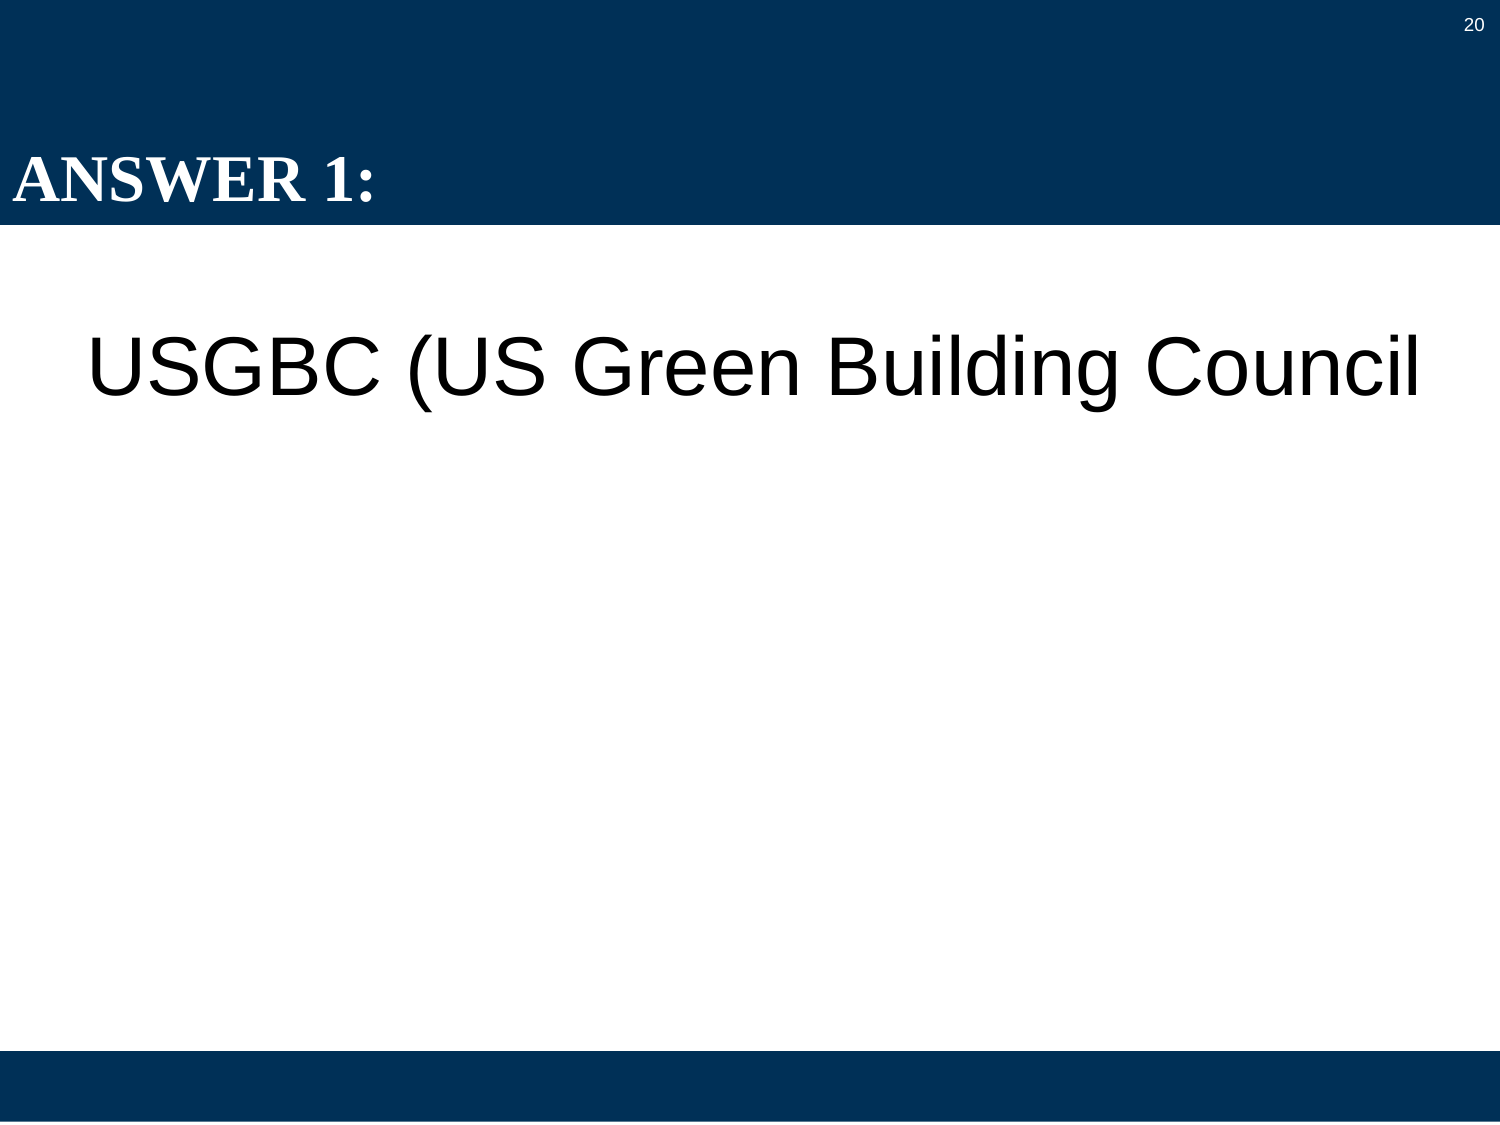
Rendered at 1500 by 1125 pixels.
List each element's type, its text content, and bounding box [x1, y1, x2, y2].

title ANSWER 1: [12, 35, 1363, 216]
slide_number 20 [1389, 0, 1500, 49]
text_box USGBC (US Green Building Council [71, 305, 1472, 420]
